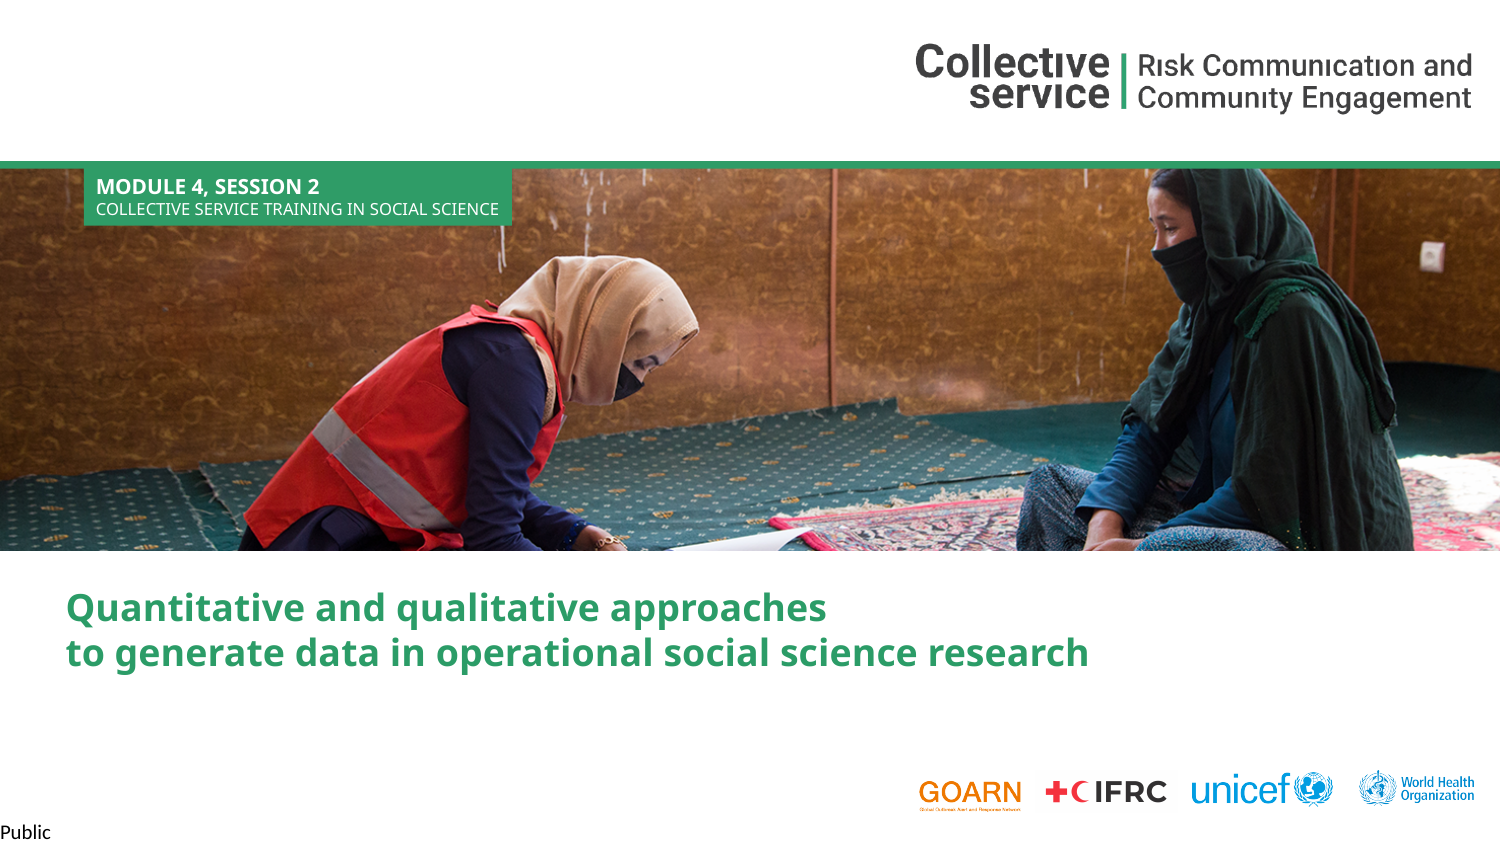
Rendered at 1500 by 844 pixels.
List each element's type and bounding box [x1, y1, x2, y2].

picture [919, 750, 1333, 833]
picture [888, 34, 1488, 127]
picture [1359, 770, 1474, 806]
picture [0, 169, 1500, 551]
